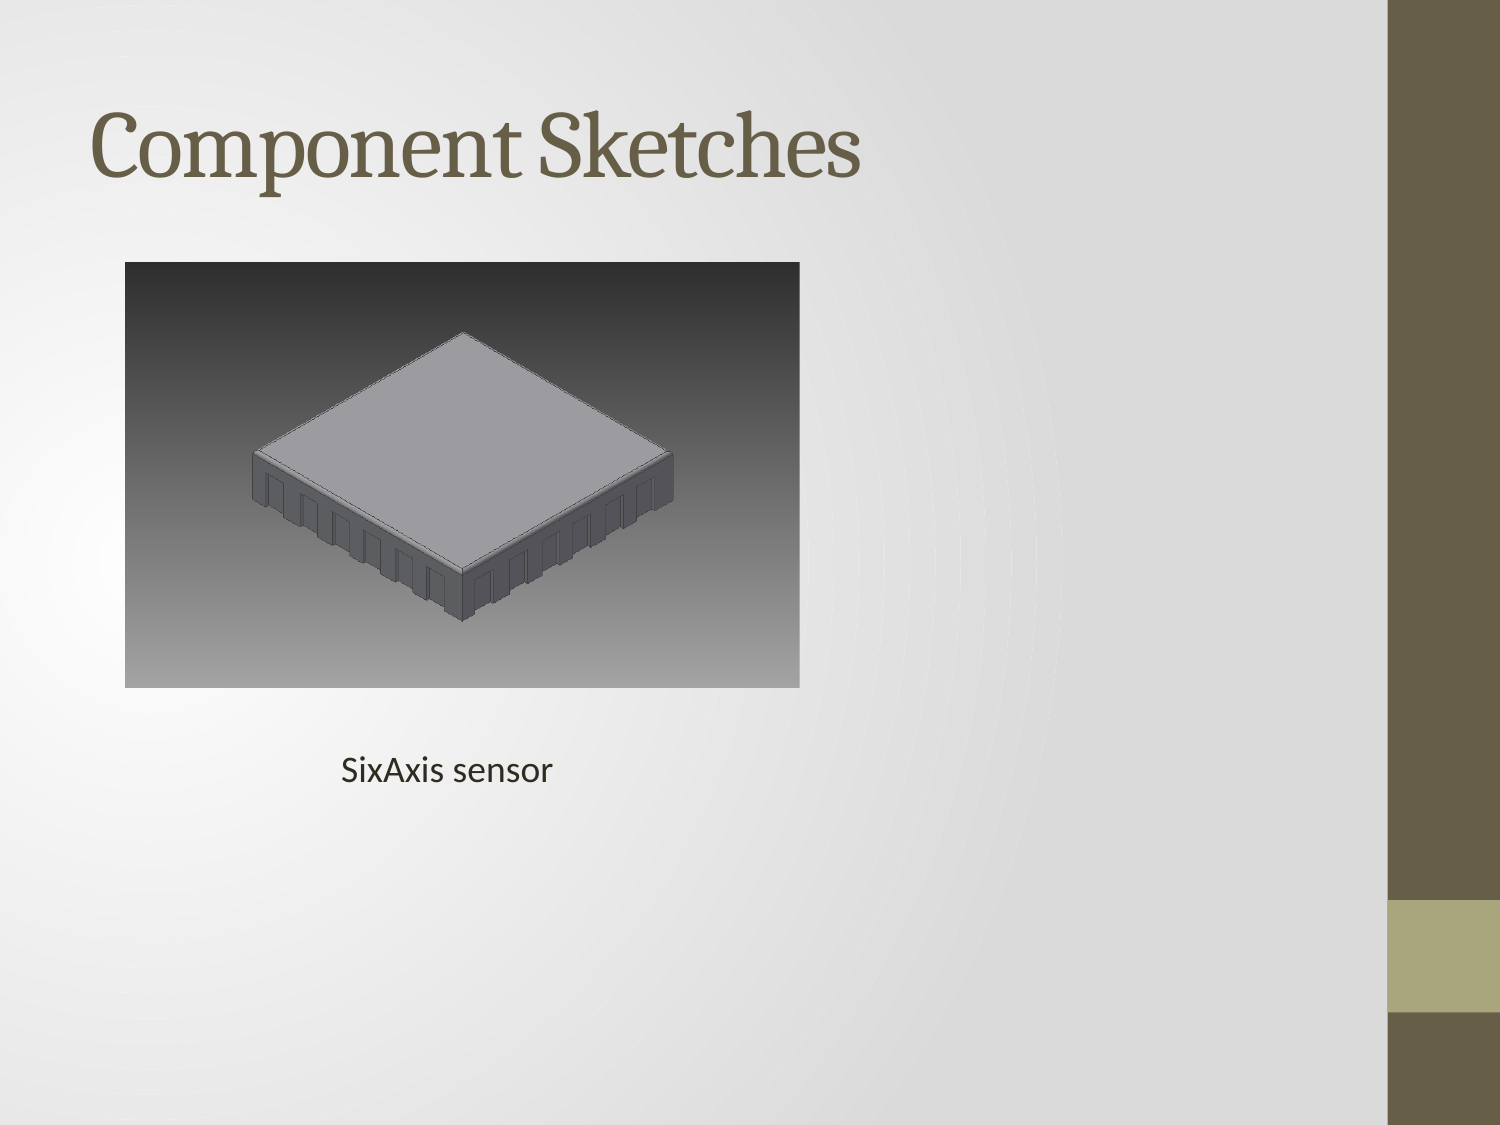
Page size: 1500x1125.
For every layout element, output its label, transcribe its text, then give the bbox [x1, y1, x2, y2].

title Component Sketches [75, 45, 1325, 233]
text_box SixAxis sensor [326, 737, 569, 798]
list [124, 261, 801, 688]
